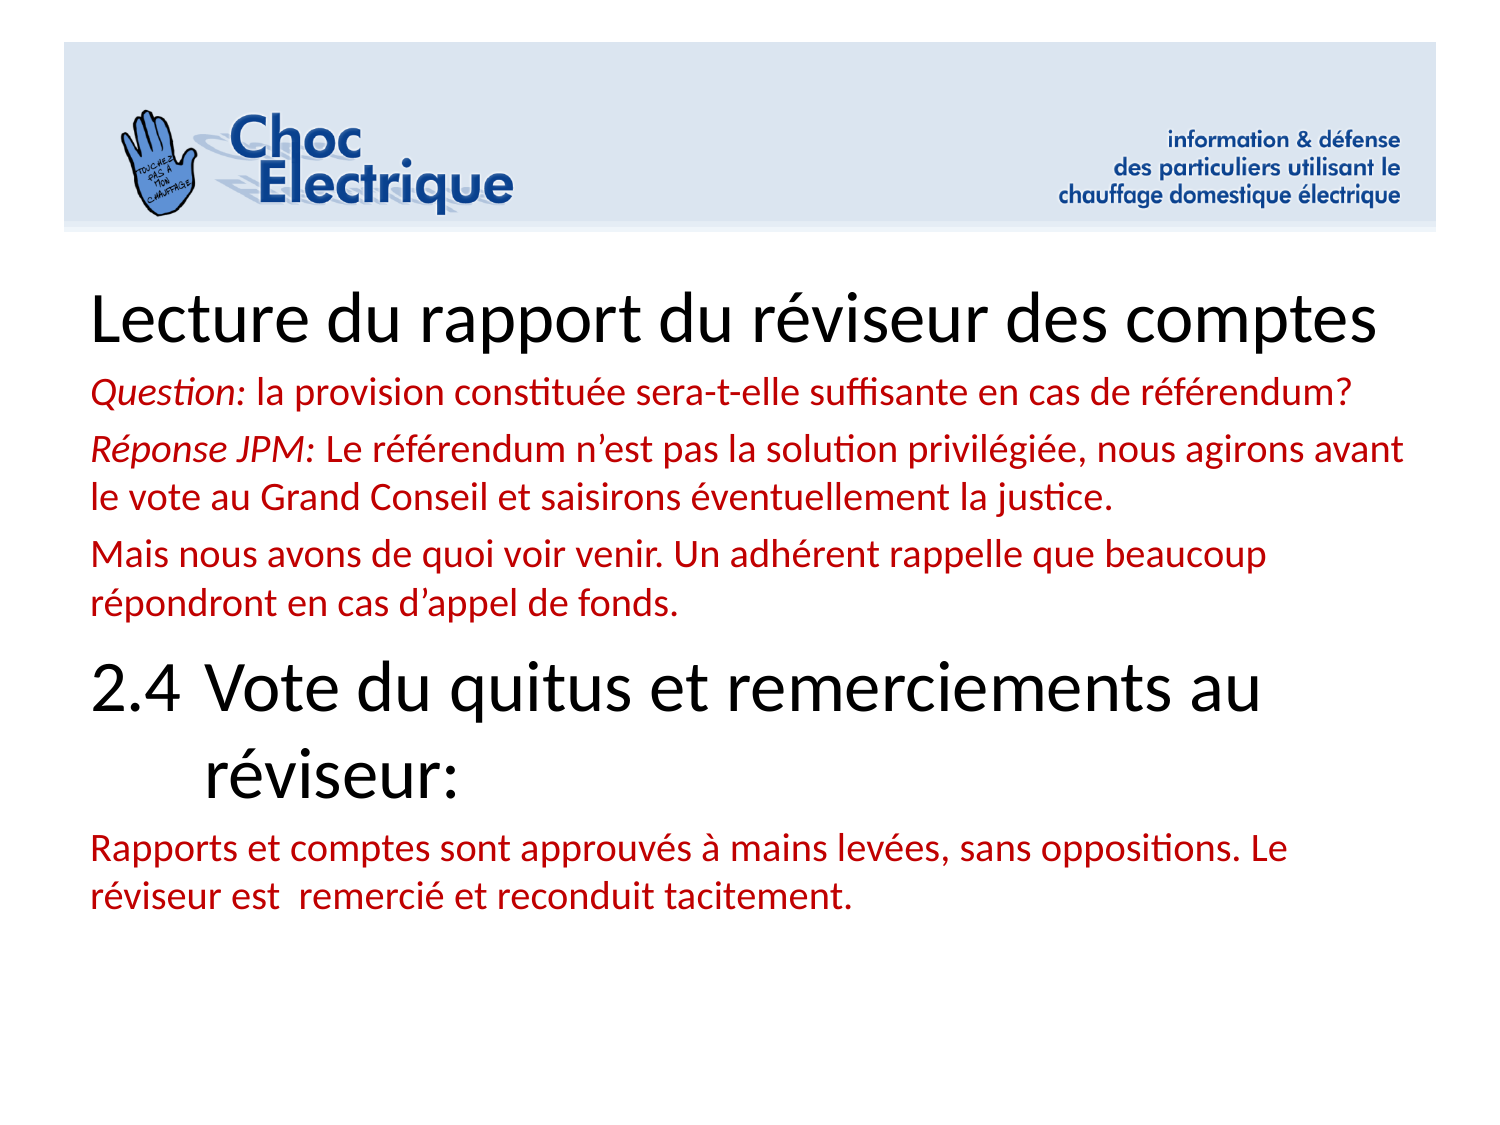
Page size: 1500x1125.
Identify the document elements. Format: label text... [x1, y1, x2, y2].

picture [64, 42, 1436, 232]
list Lecture du rapport du réviseur des comptes Question: la provision constituée sera-t-elle suffisante en cas de référendum? Réponse JPM: Le référendum n’est pas la solution privilégiée, nous agirons avant le vote au Grand Conseil et saisirons éventuellement la justice. Mais nous avons de quoi voir venir. Un adhérent rappelle que beaucoup répondront en cas d’appel de fonds. 2.4 Vote du quitus et remerciements au réviseur: Rapports et comptes sont approuvés à mains levées, sans oppositions. Le réviseur est remercié et reconduit tacitement. [75, 262, 1425, 1005]
